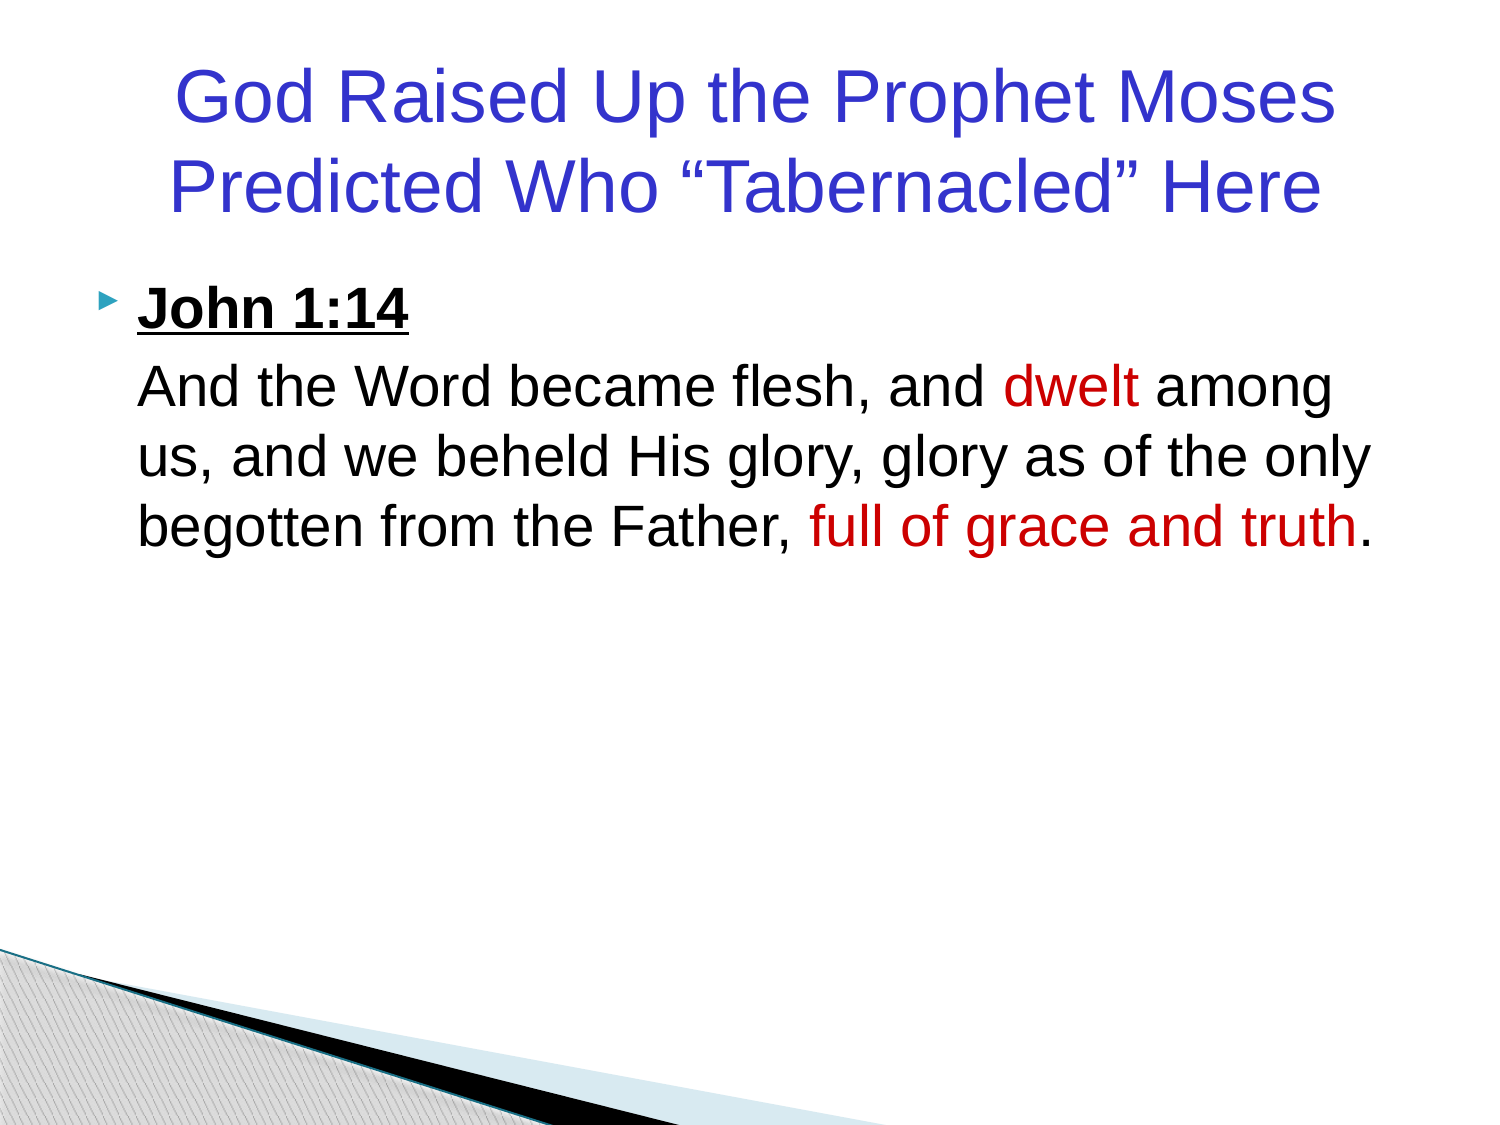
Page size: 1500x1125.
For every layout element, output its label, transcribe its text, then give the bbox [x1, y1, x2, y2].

title God Raised Up the Prophet Moses Predicted Who “Tabernacled” Here [37, 0, 1475, 275]
list John 1:14 And the Word became flesh, and dwelt among us, and we beheld His glory, glory as of the only begotten from the Father, full of grace and truth. [62, 275, 1413, 576]
